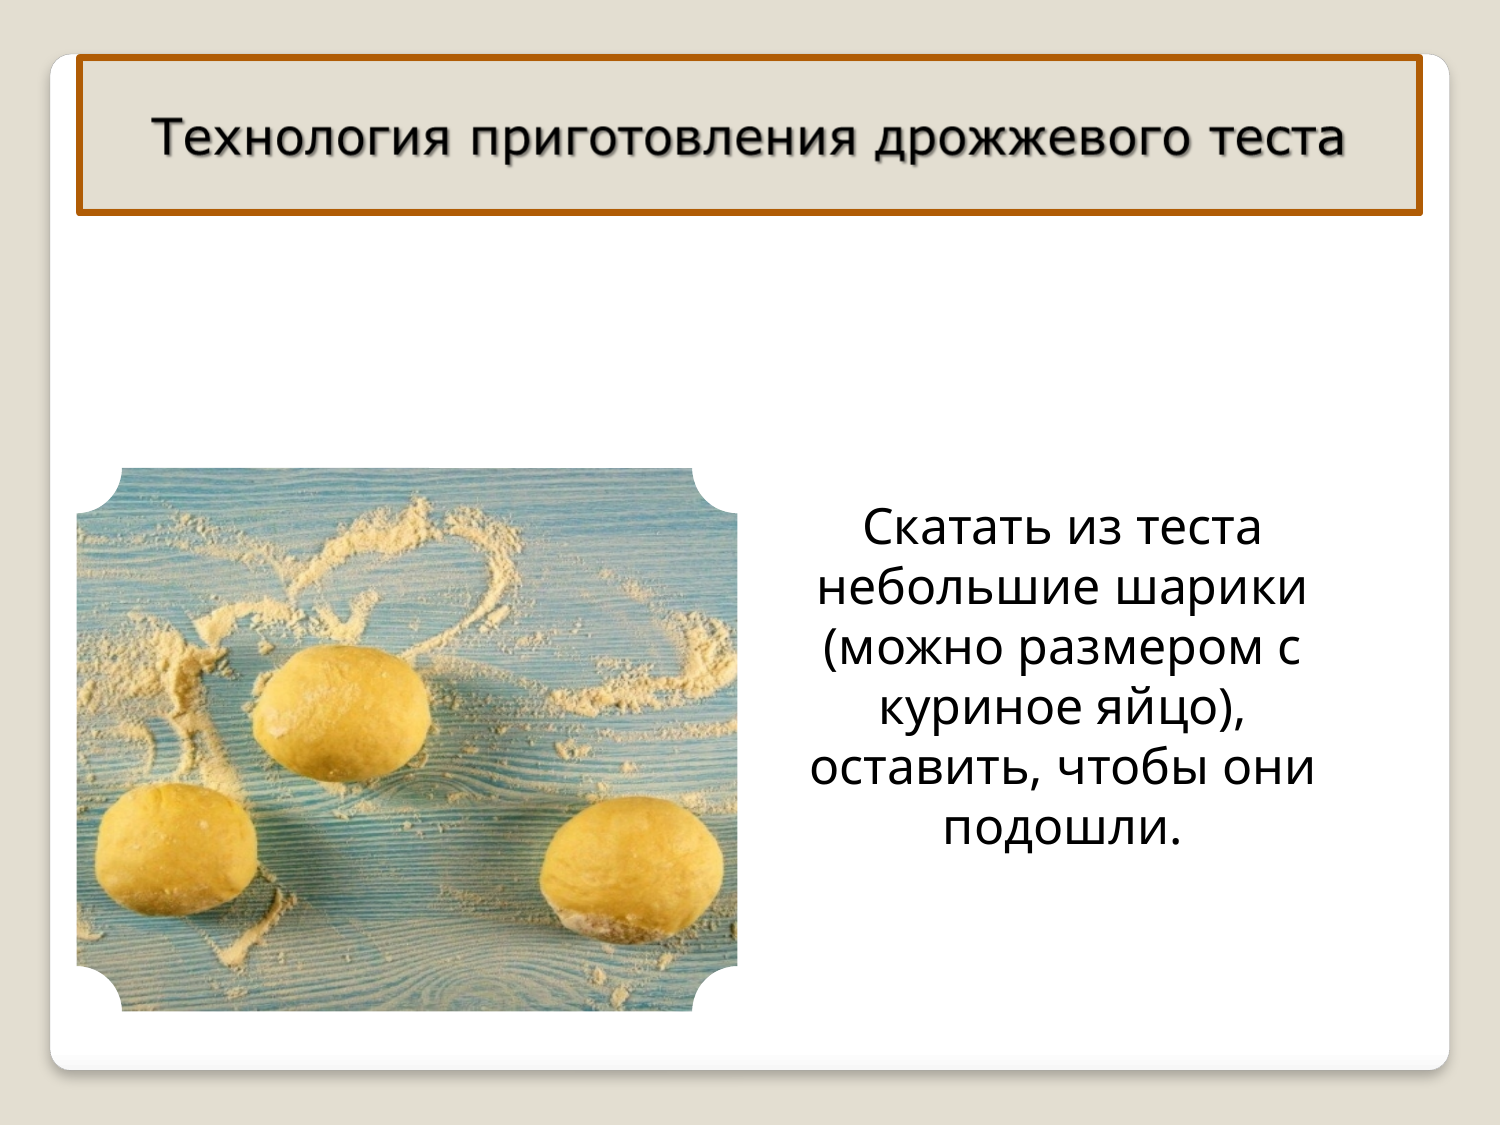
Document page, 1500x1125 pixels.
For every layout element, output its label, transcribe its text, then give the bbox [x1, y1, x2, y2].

text_box Скатать из теста небольшие шарики (можно размером с куриное яйцо), оставить, чтобы они подошли. [750, 486, 1376, 862]
picture [76, 54, 1424, 216]
picture [76, 467, 738, 1012]
